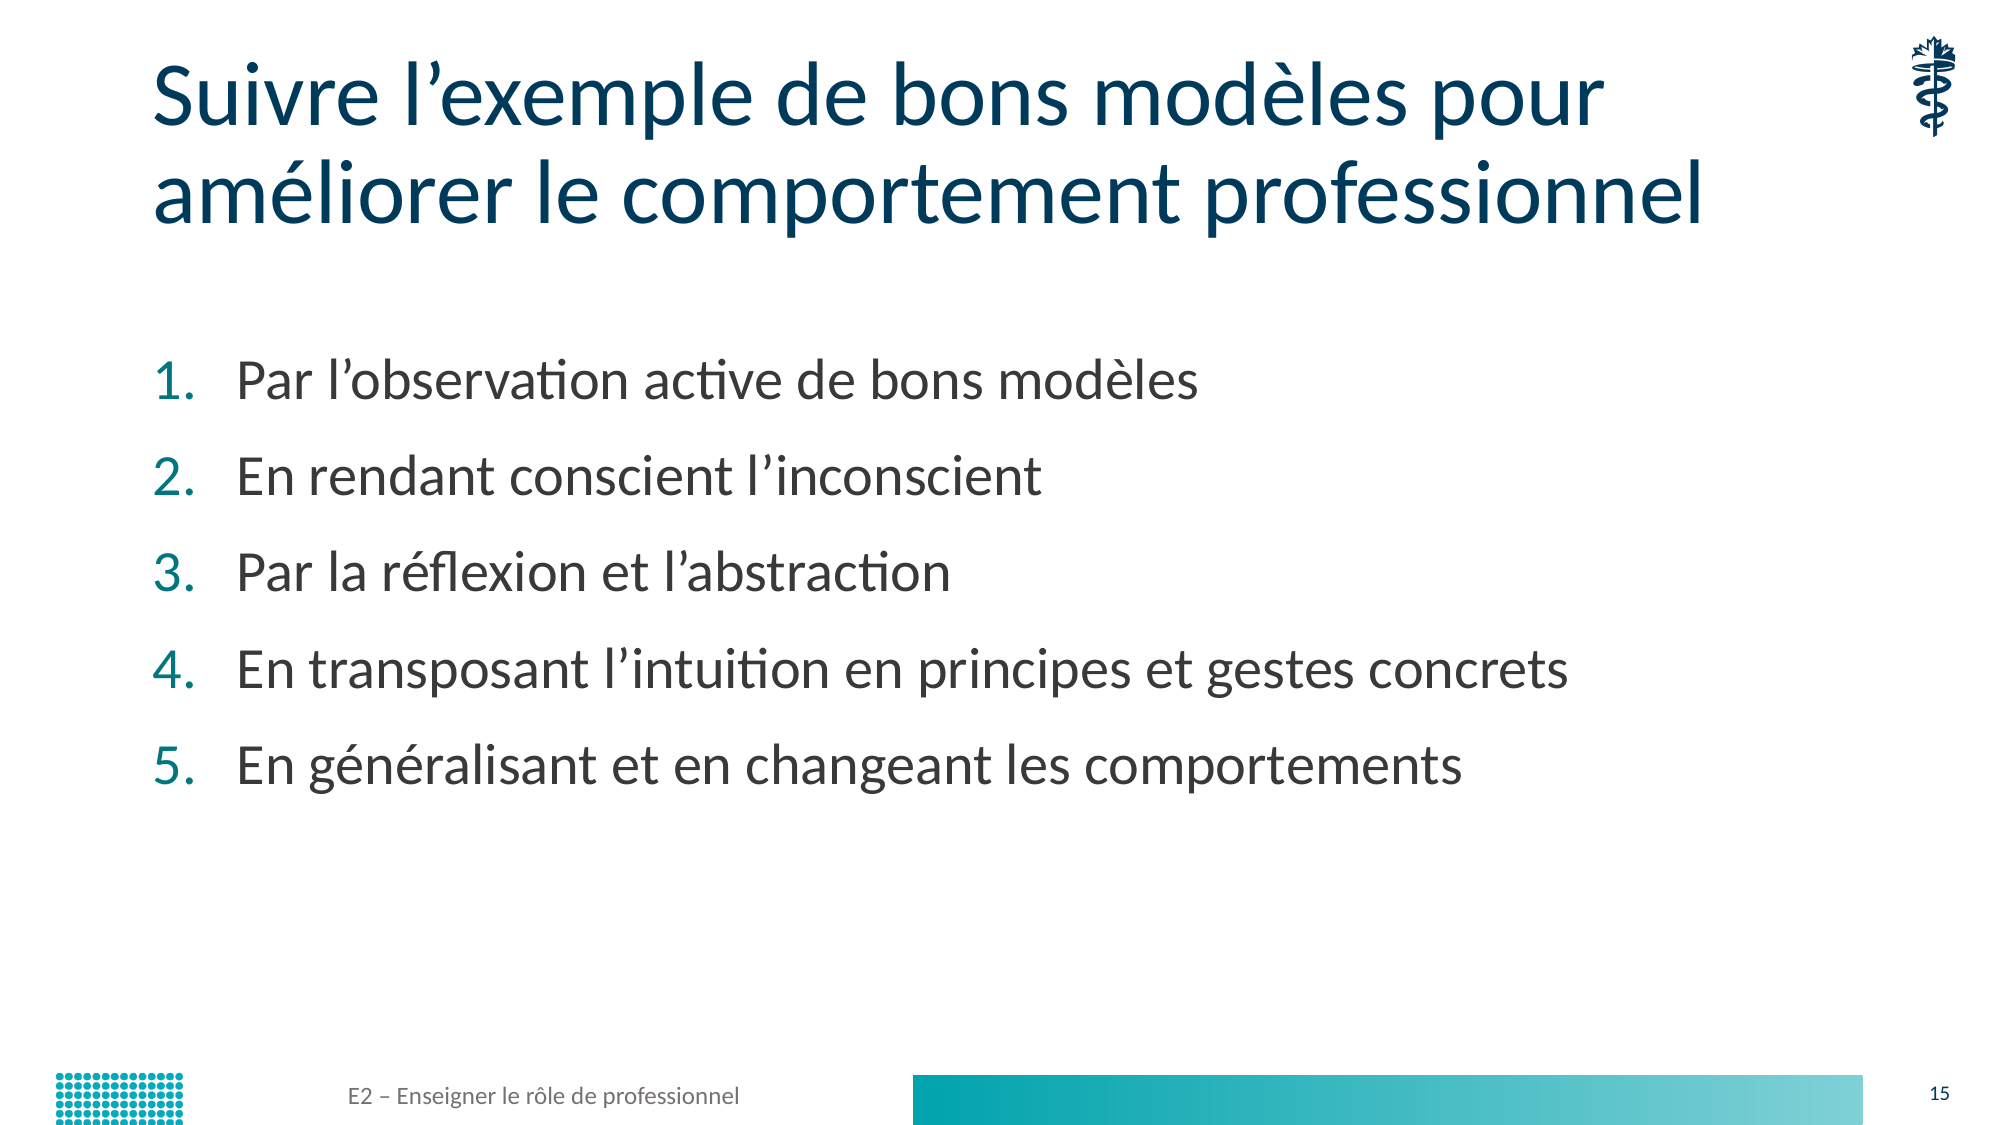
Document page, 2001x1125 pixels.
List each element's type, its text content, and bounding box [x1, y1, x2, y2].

footer E2 – Enseigner le rôle de professionnel [211, 1071, 877, 1124]
list Par l’observation active de bons modèles En rendant conscient l’inconscient Par la réflexion et l’abstraction En transposant l’intuition en principes et gestes concrets En généralisant et en changeant les comportements [137, 238, 1863, 952]
picture [1899, 24, 1968, 149]
slide_number 15 [1862, 1071, 1966, 1124]
picture [52, 1071, 186, 1125]
title Suivre l’exemple de bons modèles pour améliorer le comportement professionnel [137, 69, 1863, 220]
